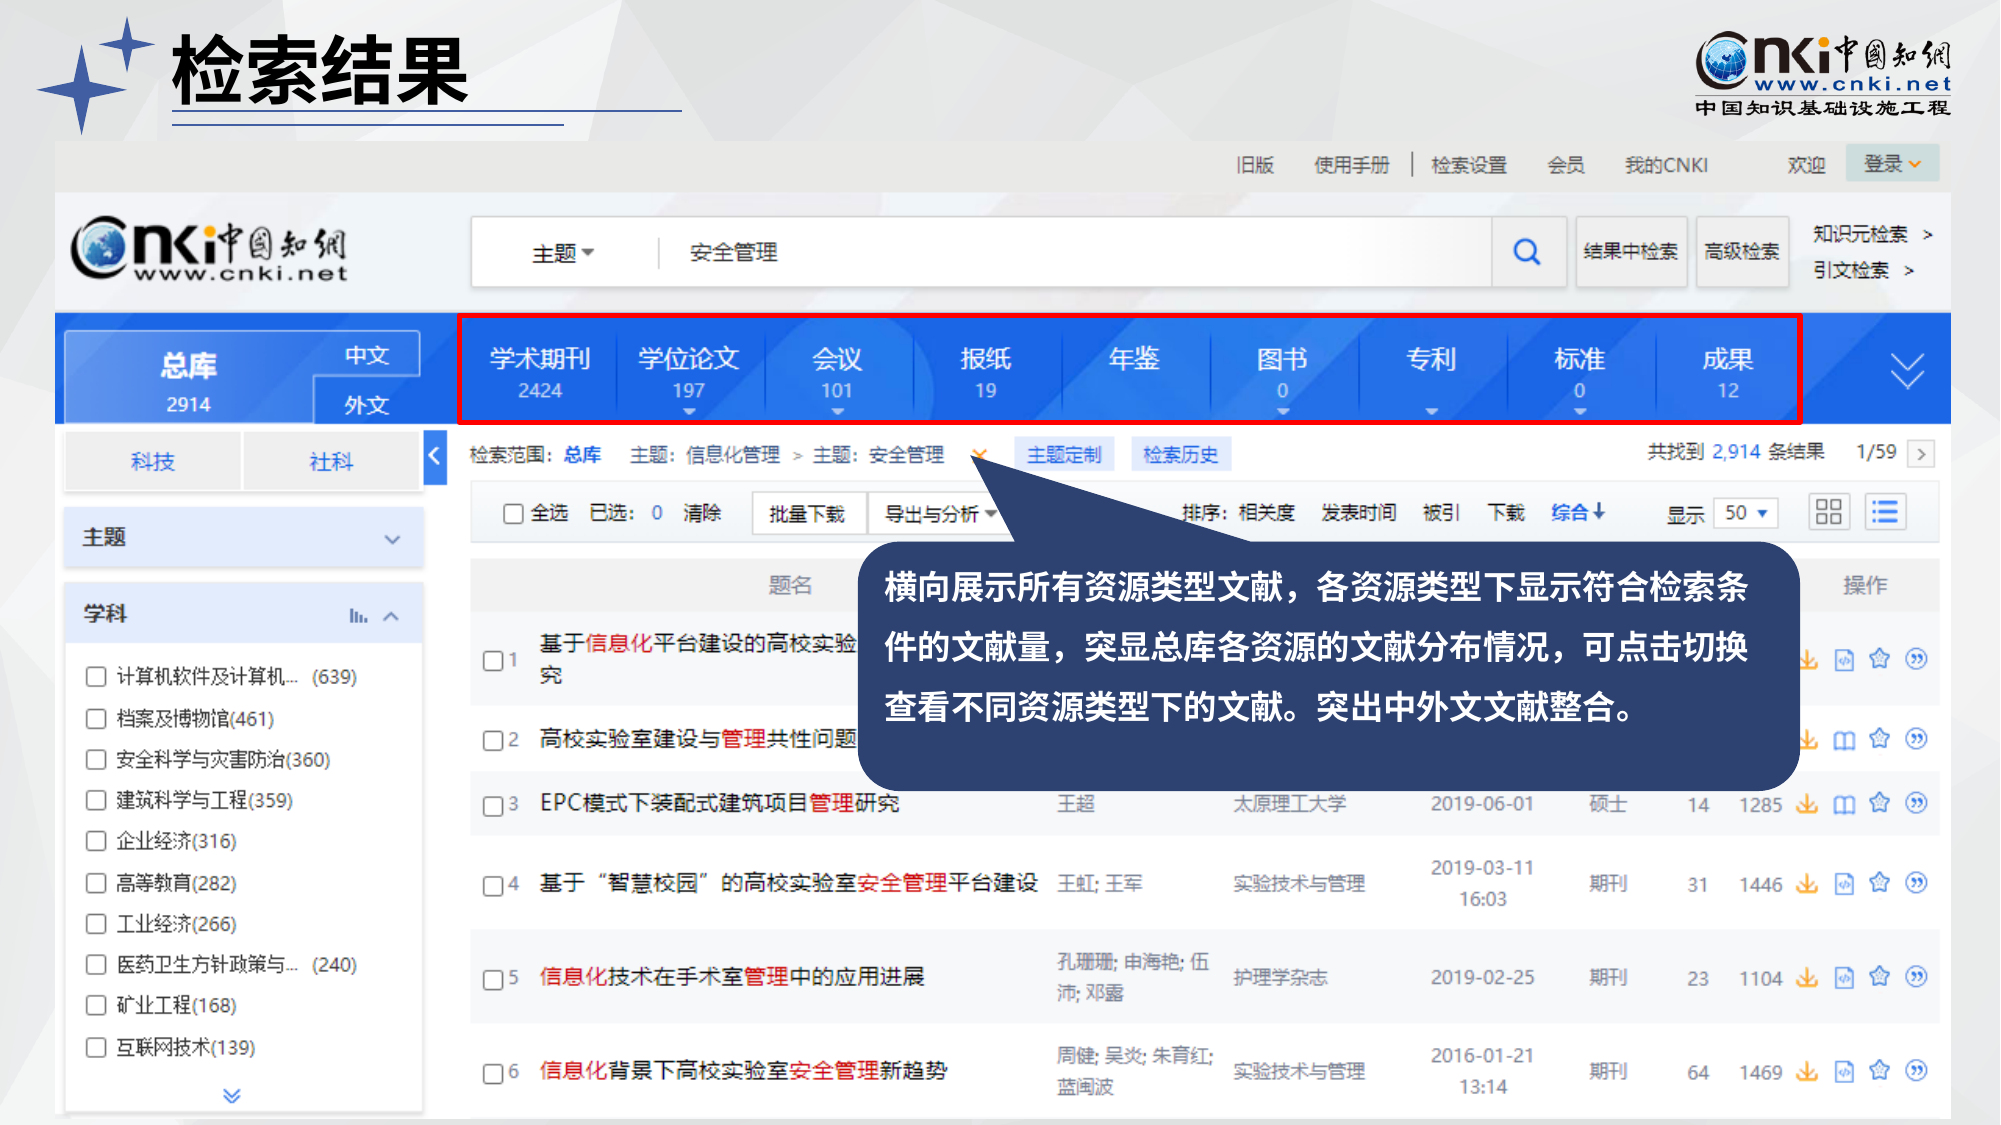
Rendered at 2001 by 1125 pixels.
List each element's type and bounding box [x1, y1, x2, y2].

text_box [35, 15, 156, 136]
picture [0, 0, 2000, 1125]
